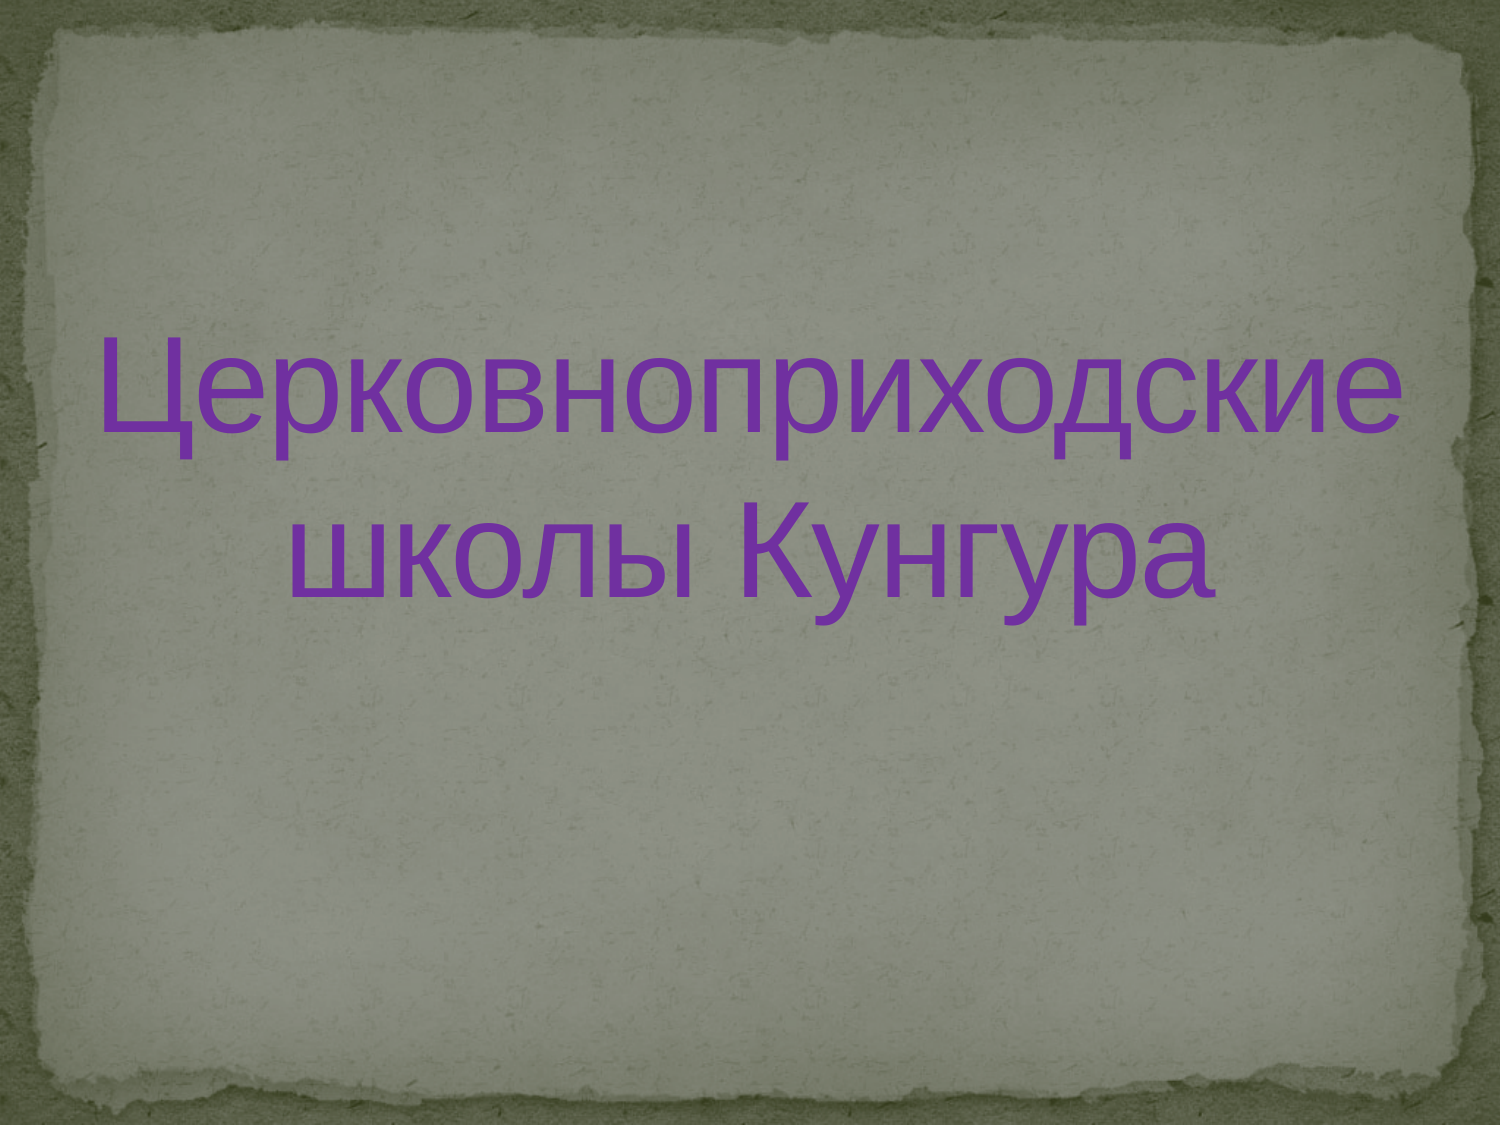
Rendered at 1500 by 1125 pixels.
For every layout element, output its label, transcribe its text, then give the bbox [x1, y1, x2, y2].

title Церковноприходские школы Кунгура [74, 24, 1425, 633]
